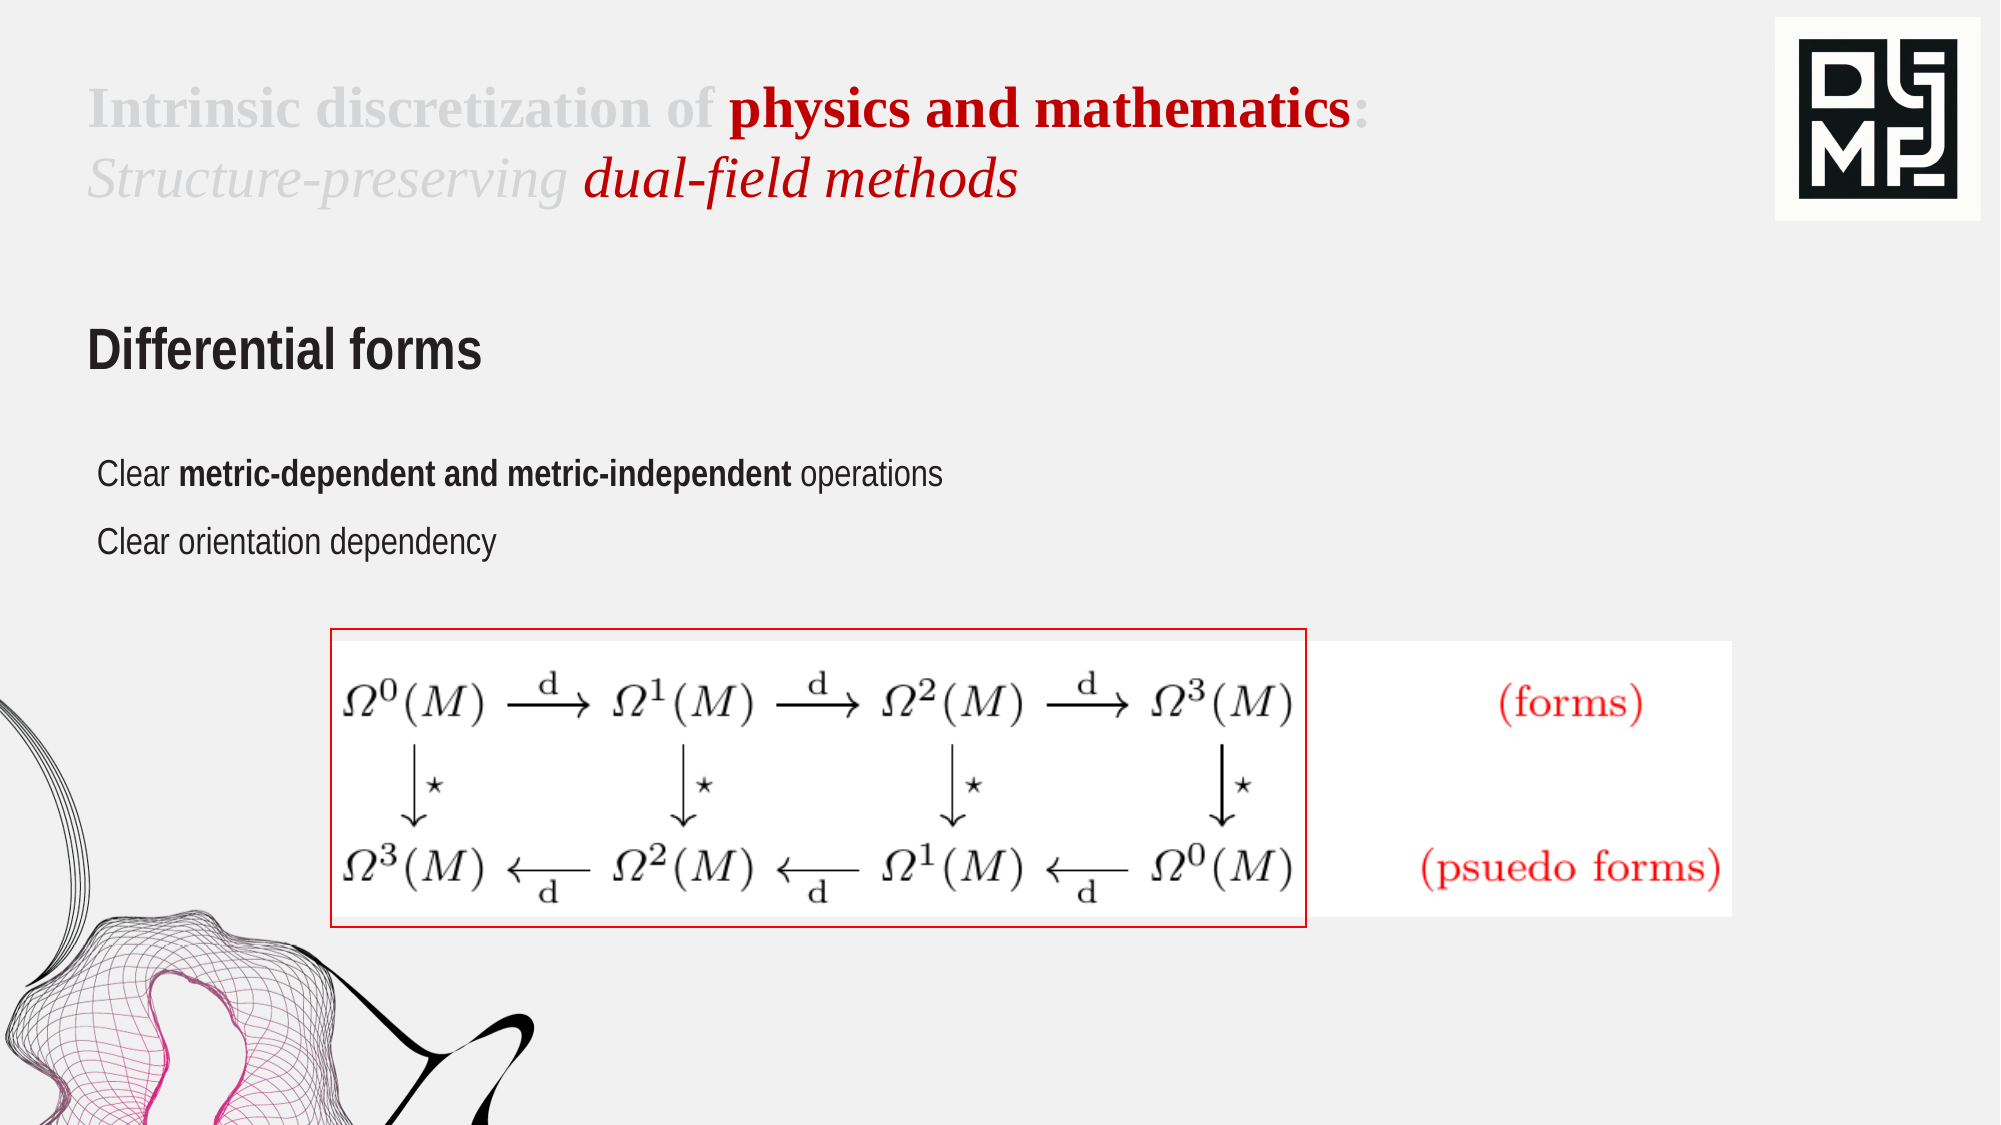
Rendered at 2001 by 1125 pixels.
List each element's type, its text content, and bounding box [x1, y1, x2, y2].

text_box Intrinsic discretization of physics and mathematics: Structure-preserving dual-field methods [72, 61, 1705, 217]
text_box Clear metric-dependent and metric-independent operations Clear orientation dependency [82, 419, 1083, 570]
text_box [330, 629, 1732, 928]
text_box Differential forms [72, 303, 640, 389]
picture [0, 0, 2000, 1125]
